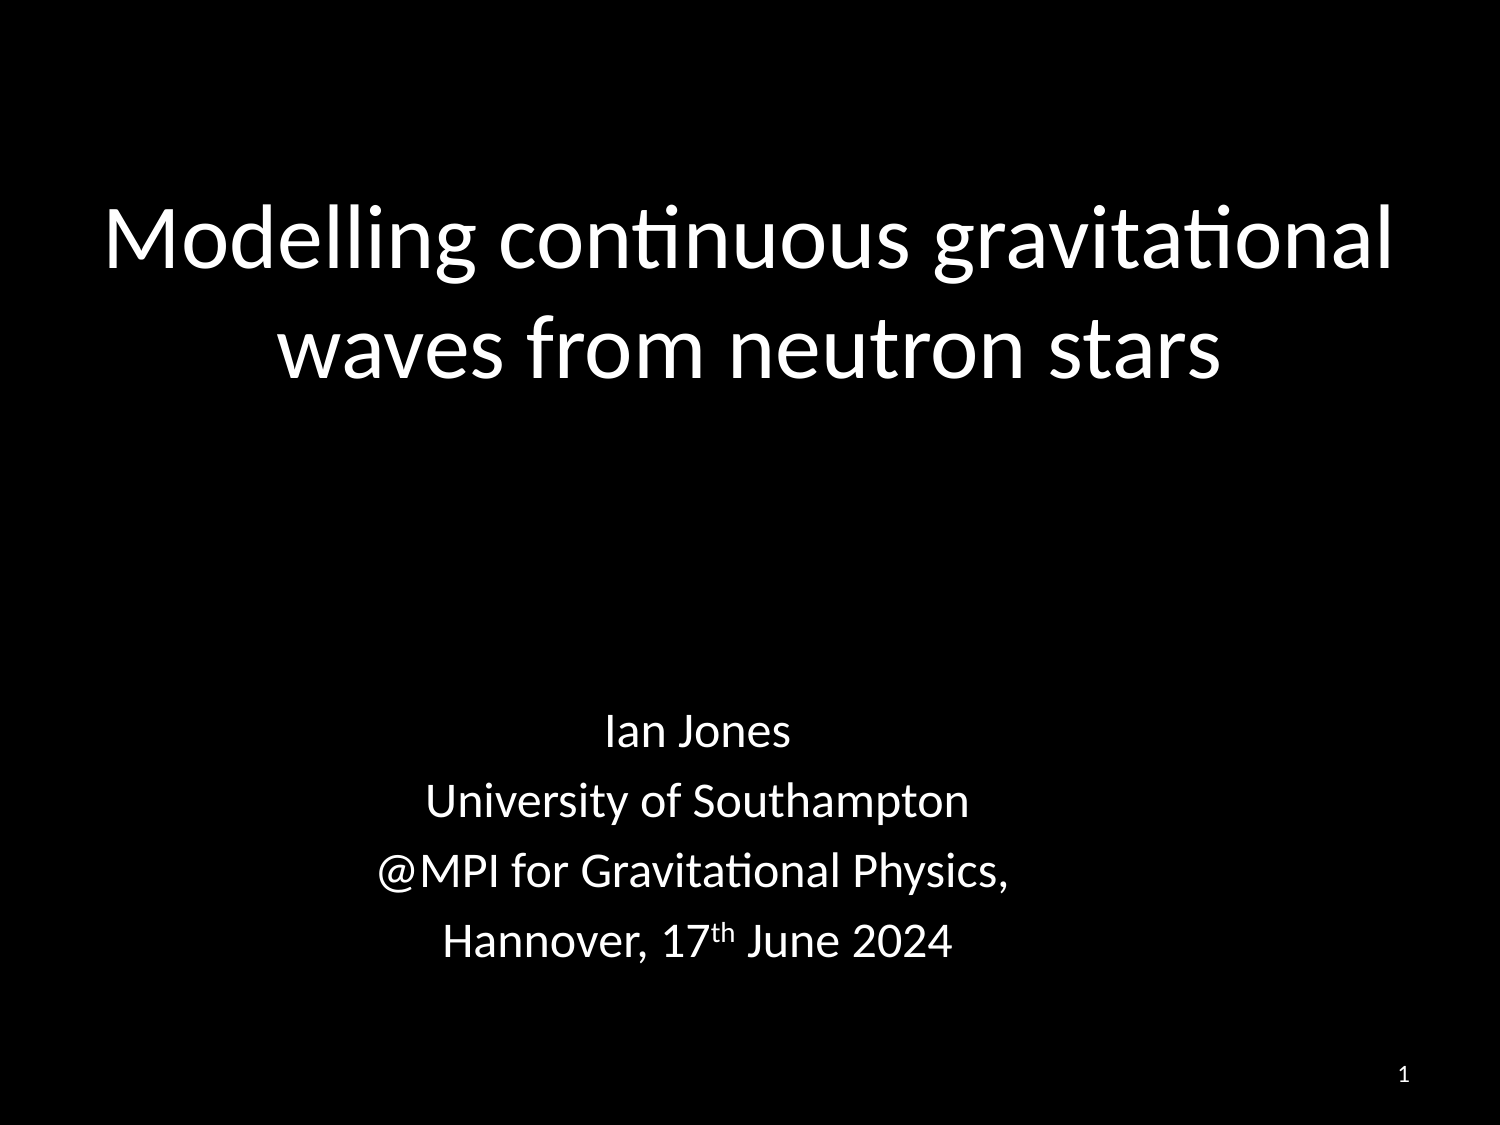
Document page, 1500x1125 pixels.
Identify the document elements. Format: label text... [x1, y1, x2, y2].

subtitle Ian Jones University of Southampton @MPI for Gravitational Physics, Hannover, 17th June 2024 [172, 689, 1223, 978]
slide_number 1 [1074, 1042, 1425, 1103]
title Modelling continuous gravitational waves from neutron stars [52, 166, 1448, 408]
